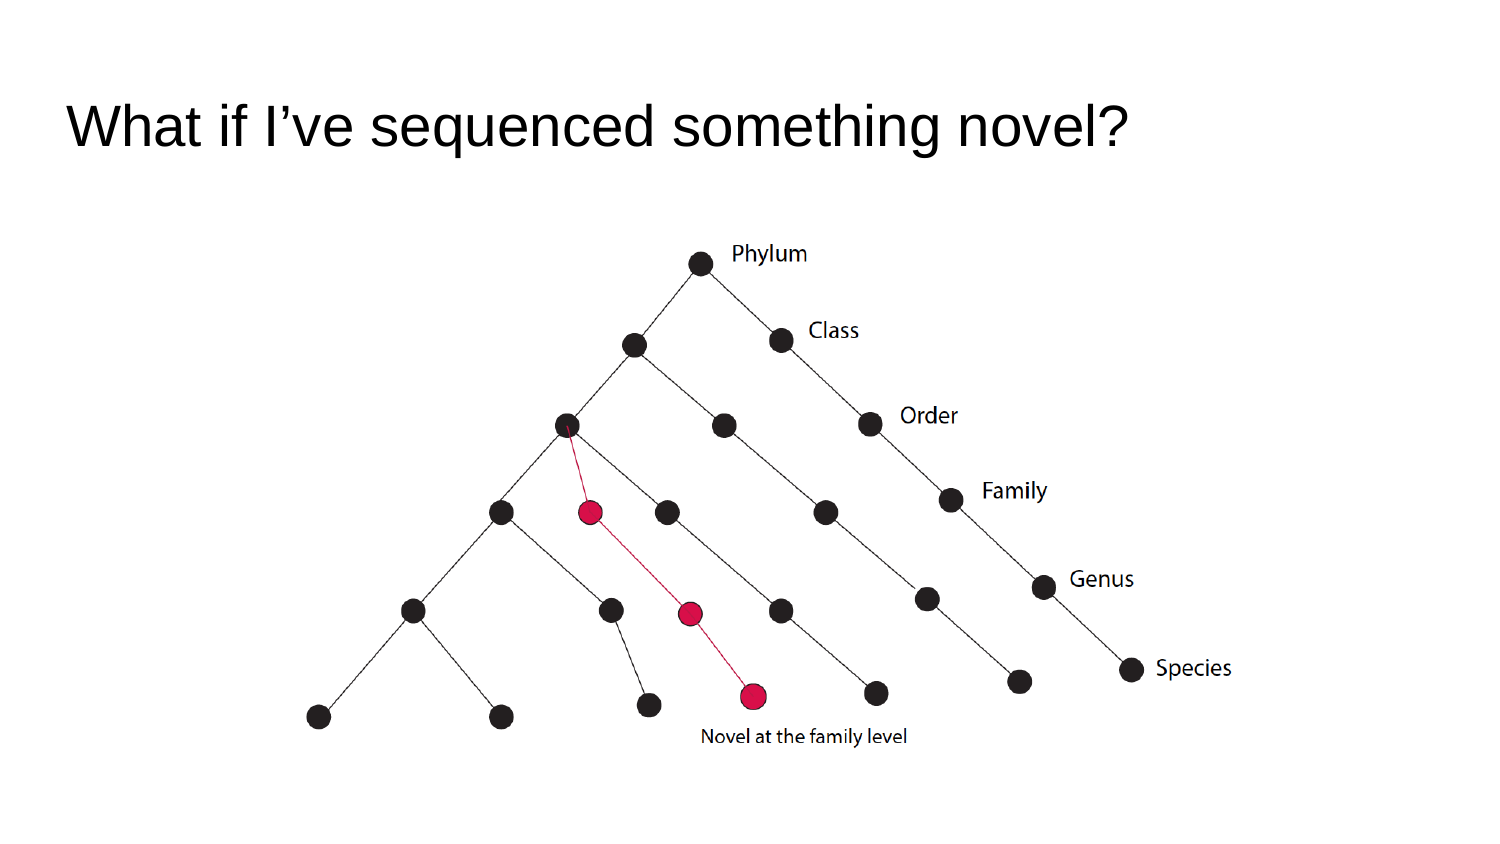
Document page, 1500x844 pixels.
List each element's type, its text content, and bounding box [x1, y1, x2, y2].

title What if I’ve sequenced something novel? [51, 72, 1449, 167]
picture [198, 222, 1302, 769]
